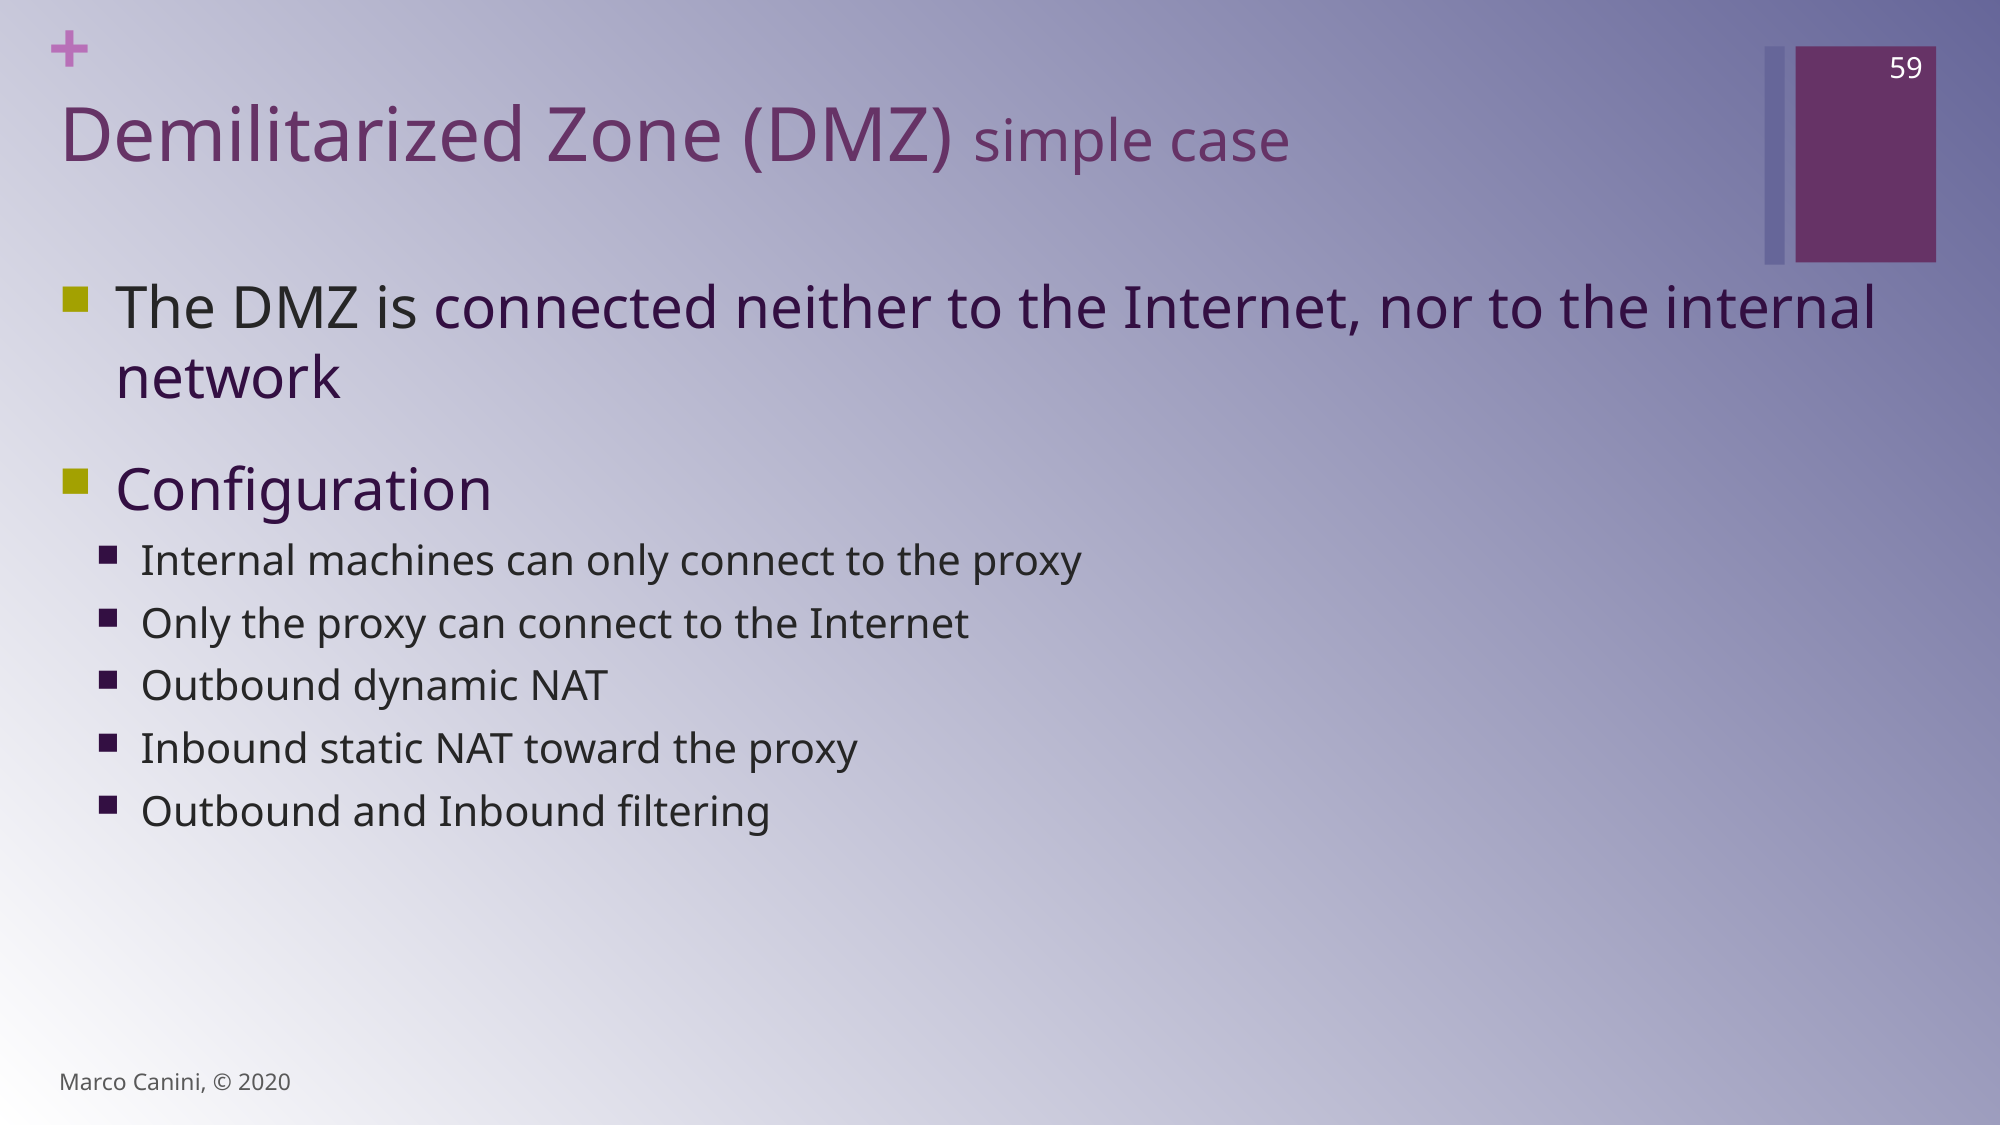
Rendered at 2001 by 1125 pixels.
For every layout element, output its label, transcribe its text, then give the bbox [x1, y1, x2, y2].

slide_number 59 [1816, 39, 1938, 100]
list The DMZ is connected neither to the Internet, nor to the internal network Configuration Internal machines can only connect to the proxy Only the proxy can connect to the Internet Outbound dynamic NAT Inbound static NAT toward the proxy Outbound and Inbound filtering [44, 262, 1953, 1054]
title Demilitarized Zone (DMZ) simple case [44, 79, 1762, 262]
footer Marco Canini, © 2020 [44, 1053, 1384, 1114]
